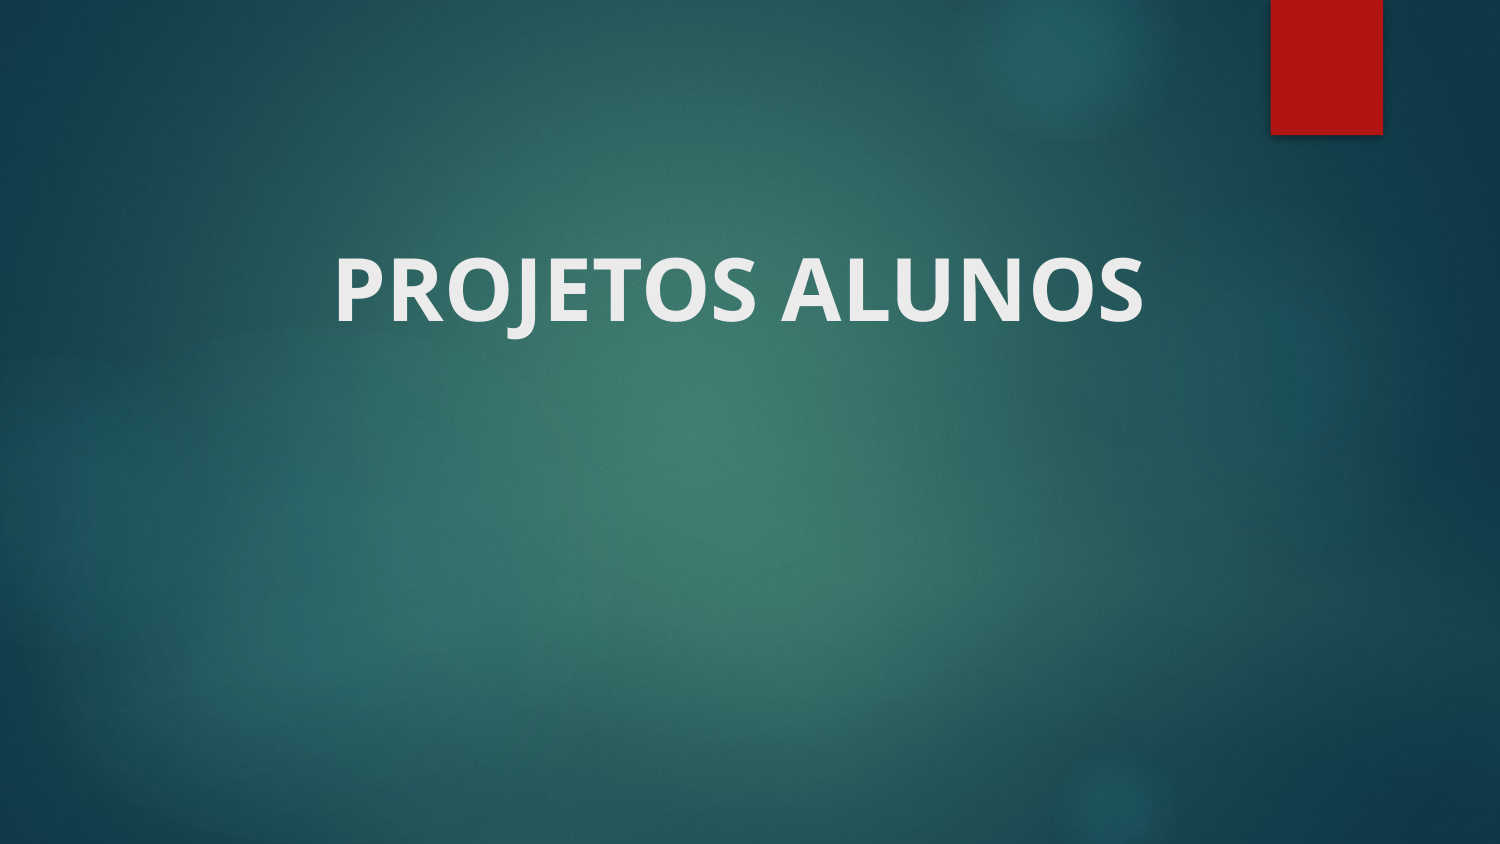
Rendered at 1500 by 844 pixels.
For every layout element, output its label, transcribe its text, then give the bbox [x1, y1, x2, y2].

picture [0, 0, 1500, 844]
title PROJETOS ALUNOS [123, 226, 1355, 447]
text_box [206, 253, 1459, 509]
